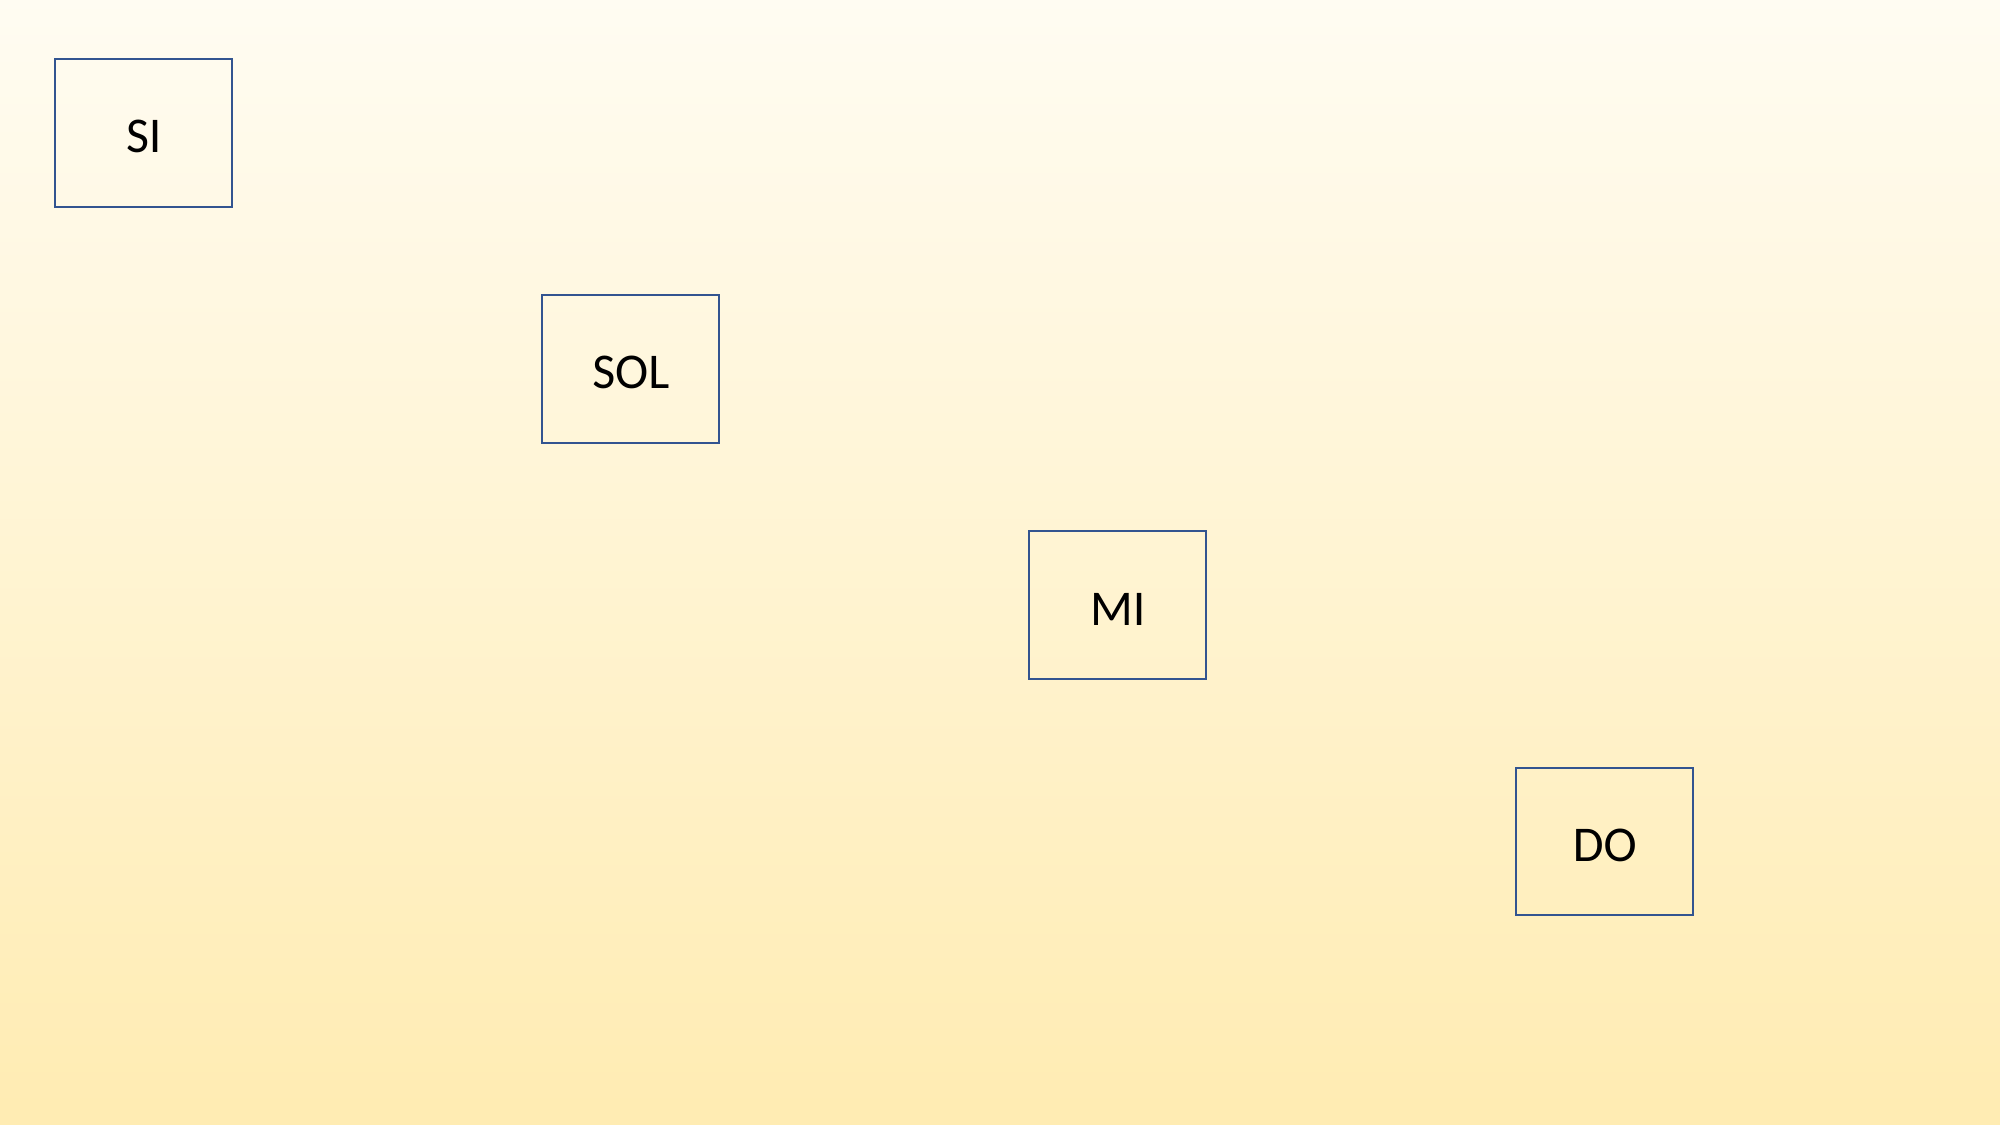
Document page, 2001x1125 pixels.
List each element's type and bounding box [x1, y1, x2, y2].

text_box [1515, 767, 1694, 916]
text_box [541, 294, 720, 444]
text_box [54, 58, 233, 208]
text_box [1028, 530, 1207, 680]
